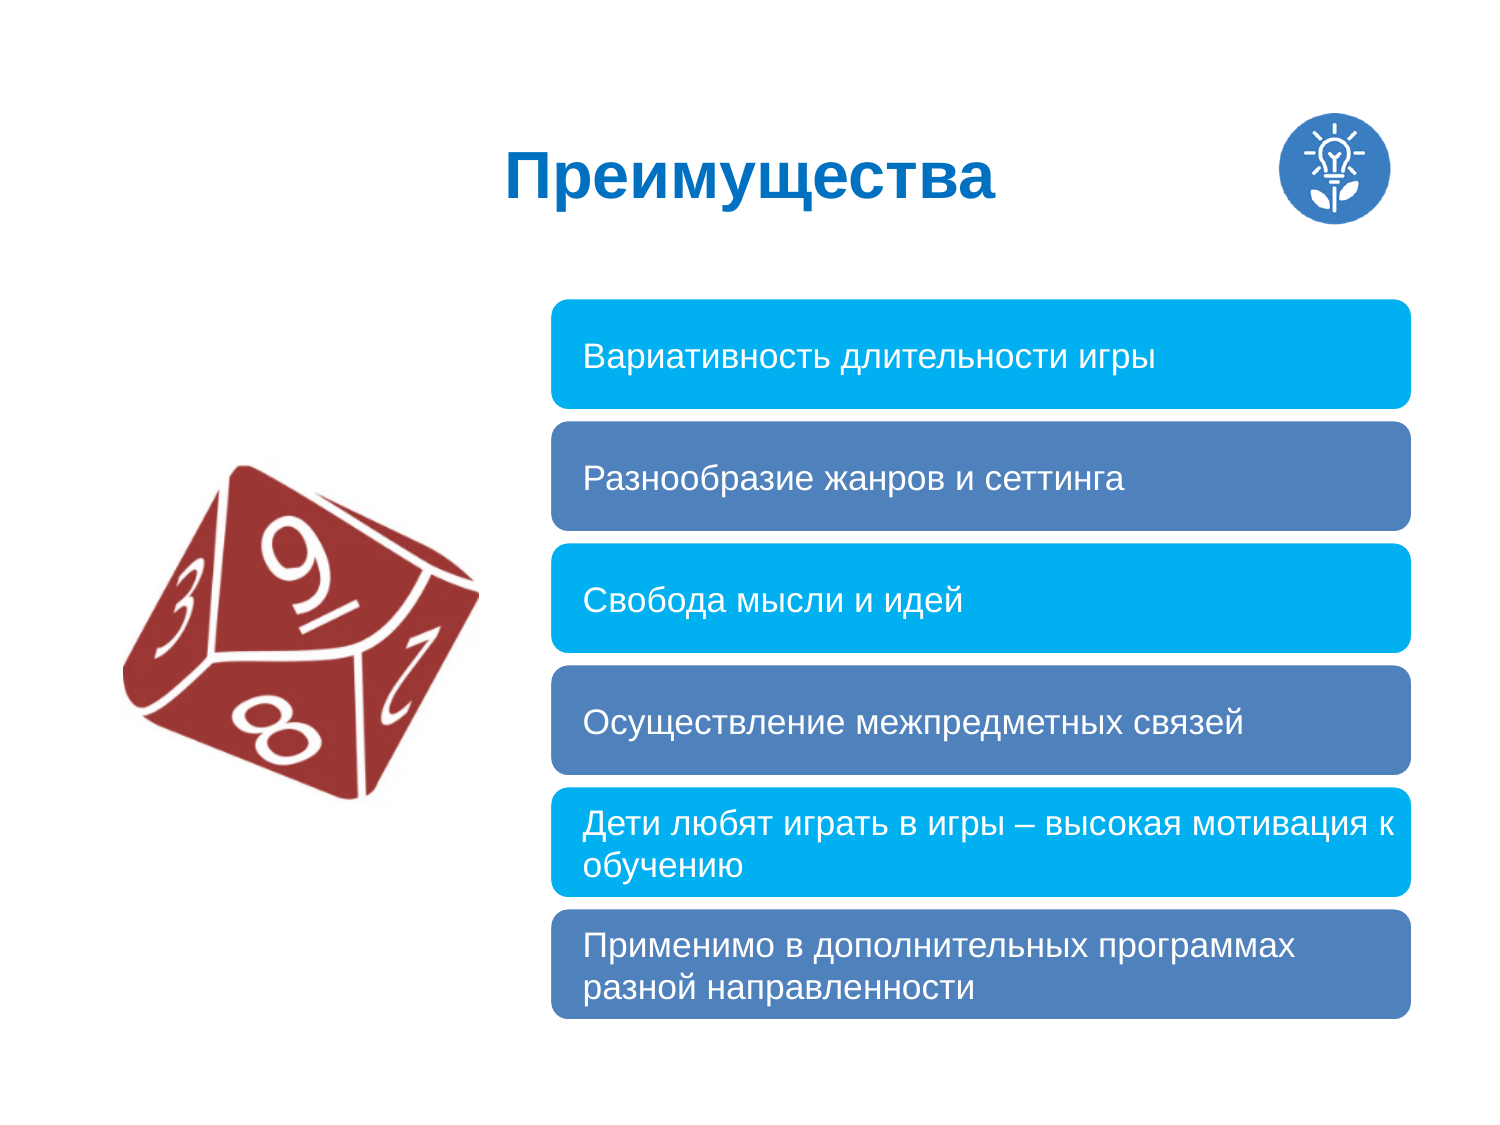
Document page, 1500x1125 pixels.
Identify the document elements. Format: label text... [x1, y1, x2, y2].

picture [123, 455, 479, 811]
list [548, 283, 1414, 1036]
title Преимущества [75, 78, 1425, 266]
picture [1266, 113, 1403, 232]
